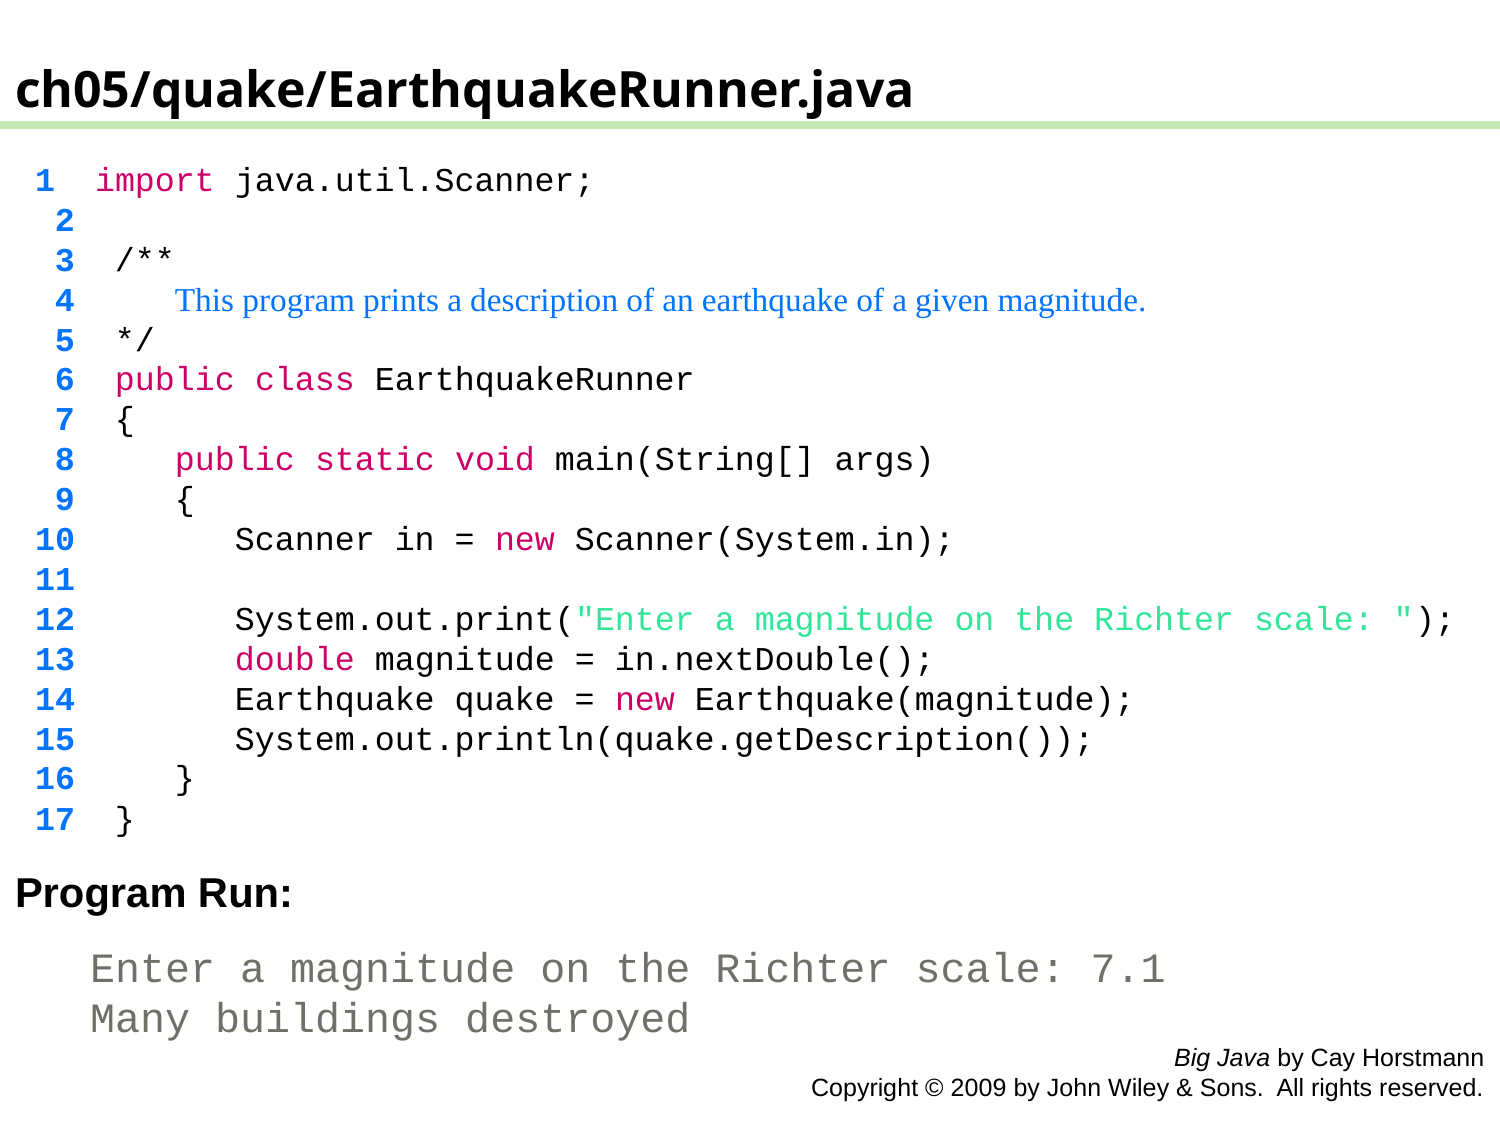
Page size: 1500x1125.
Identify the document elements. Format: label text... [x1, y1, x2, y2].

text_box Big Java by Cay Horstmann Copyright © 2009 by John Wiley & Sons. All rights reserved. [787, 1051, 1500, 1113]
text_box Program Run: Enter a magnitude on the Richter scale: 7.1 Many buildings destroyed [0, 858, 1500, 1051]
text_box 1 import java.util.Scanner; 2 3 /** 4 This program prints a description of an earthquake of a given magnitude. 5 */ 6 public class EarthquakeRunner 7 { 8 public static void main(String[] args) 9 { 10 Scanner in = new Scanner(System.in); 11 12 System.out.print("Enter a magnitude on the Richter scale: "); 13 double magnitude = in.nextDouble(); 14 Earthquake quake = new Earthquake(magnitude); 15 System.out.println(quake.getDescription()); 16 } 17 } [0, 150, 1500, 853]
text_box ch05/quake/EarthquakeRunner.java [0, 49, 1150, 125]
